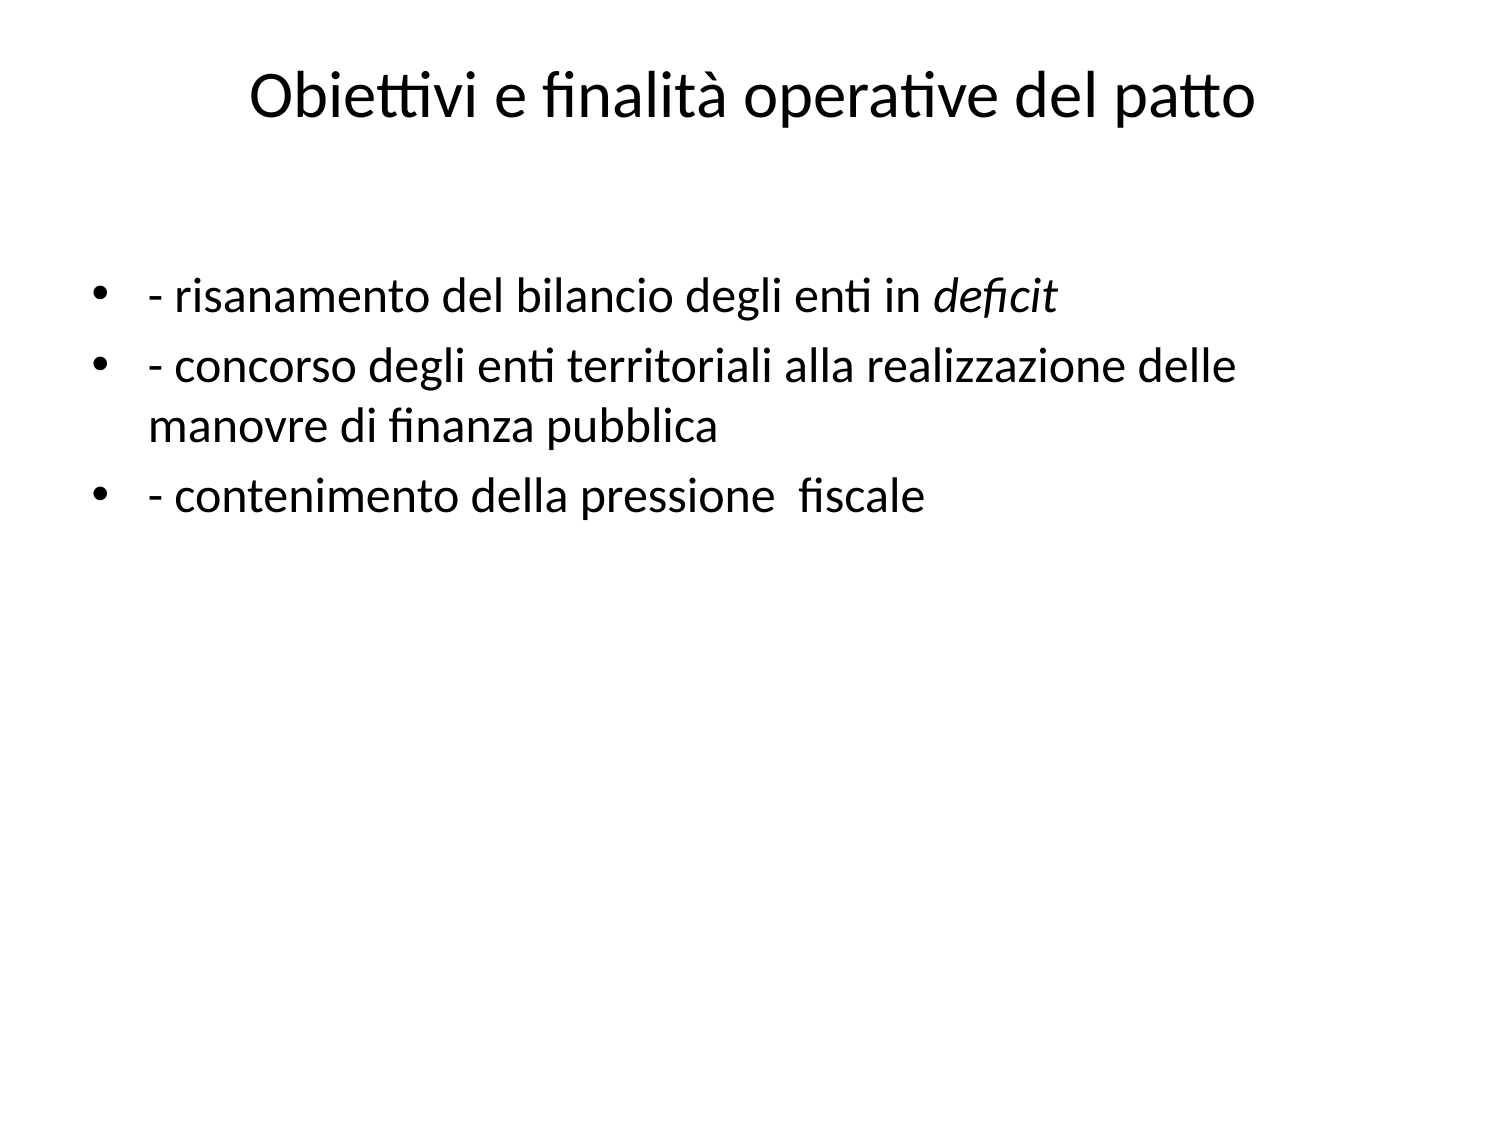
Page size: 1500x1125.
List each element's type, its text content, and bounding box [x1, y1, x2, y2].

list - risanamento del bilancio degli enti in deficit - concorso degli enti territoriali alla realizzazione delle manovre di finanza pubblica - contenimento della pressione fiscale [76, 255, 1427, 998]
title Obiettivi e finalità operative del patto [75, 45, 1447, 138]
